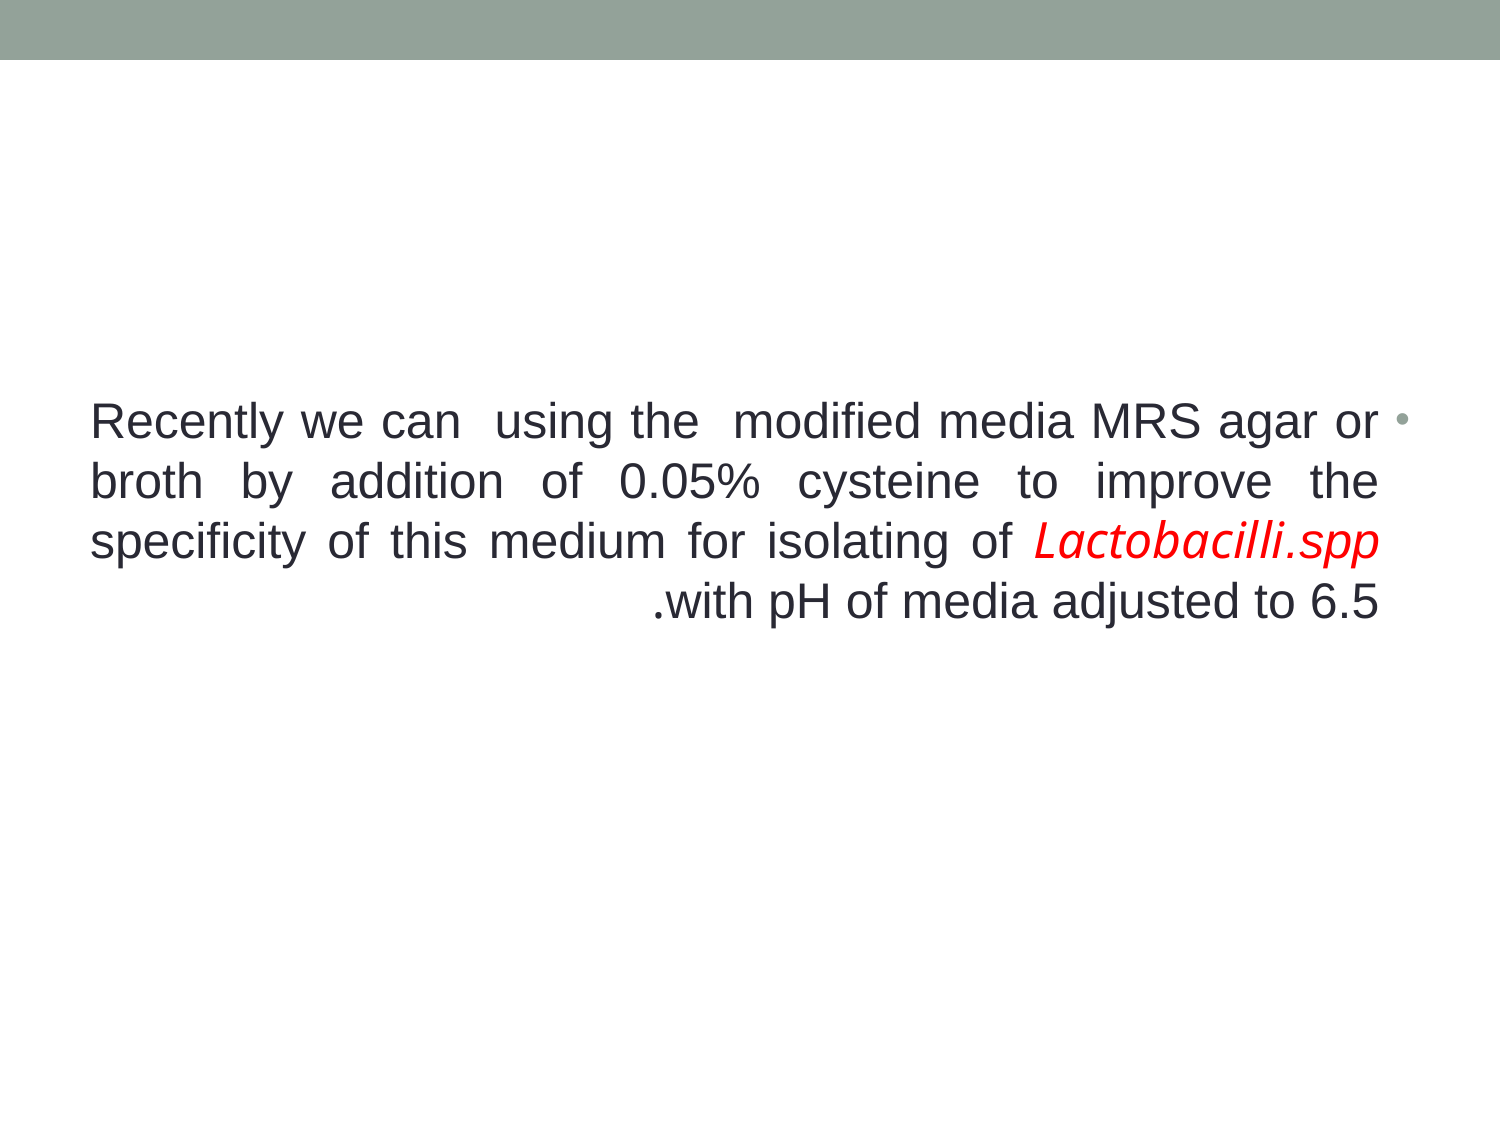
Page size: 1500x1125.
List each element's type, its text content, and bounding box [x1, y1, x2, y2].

list Recently we can using the modified media MRS agar or broth by addition of 0.05% cysteine to improve the specificity of this medium for isolating of Lactobacilli.spp with pH of media adjusted to 6.5. [75, 380, 1425, 841]
